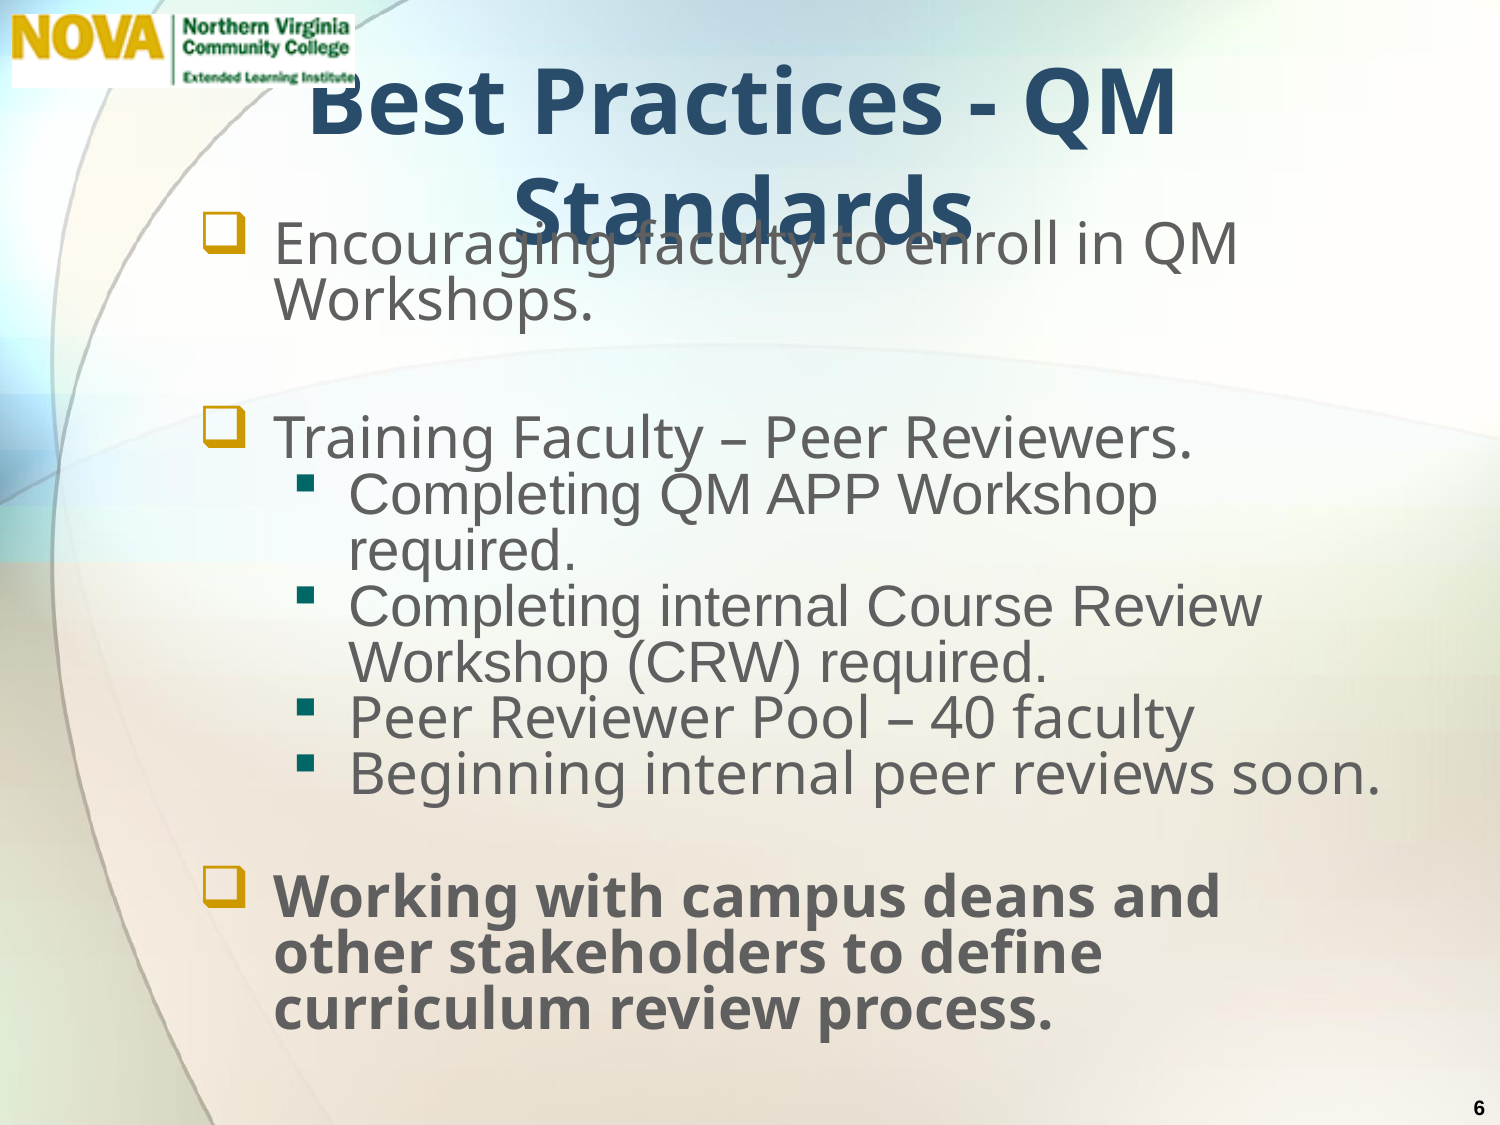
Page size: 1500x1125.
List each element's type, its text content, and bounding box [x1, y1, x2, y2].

slide_number 6 [1187, 1087, 1500, 1125]
text_box Encouraging faculty to enroll in QM Workshops. Training Faculty – Peer Reviewers. Completing QM APP Workshop required. Completing internal Course Review Workshop (CRW) required. Peer Reviewer Pool – 40 faculty Beginning internal peer reviews soon. Working with campus deans and other stakeholders to define curriculum review process. [183, 212, 1401, 1013]
picture [0, 0, 1500, 1125]
text_box Best Practices - QM Standards [87, 106, 1401, 200]
